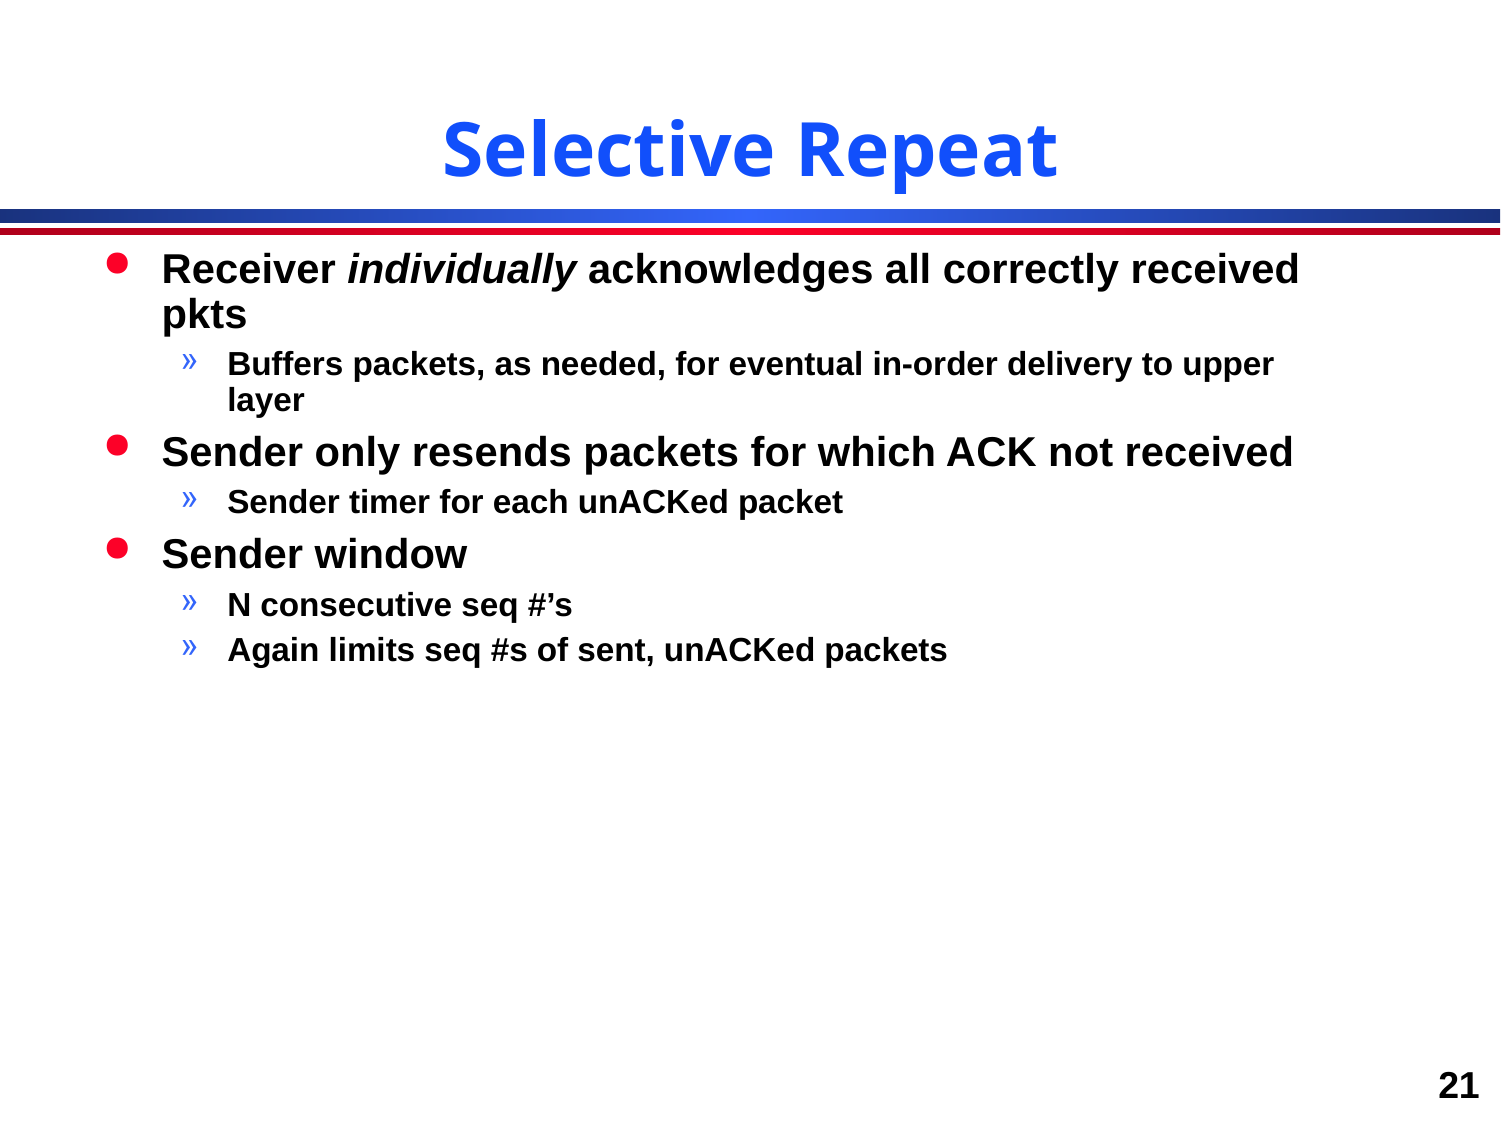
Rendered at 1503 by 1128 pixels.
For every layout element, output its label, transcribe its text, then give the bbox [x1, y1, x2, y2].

title Selective Repeat [162, 12, 1340, 201]
list Receiver individually acknowledges all correctly received pkts Buffers packets, as needed, for eventual in-order delivery to upper layer Sender only resends packets for which ACK not received Sender timer for each unACKed packet Sender window N consecutive seq #’s Again limits seq #s of sent, unACKed packets [90, 240, 1334, 1006]
